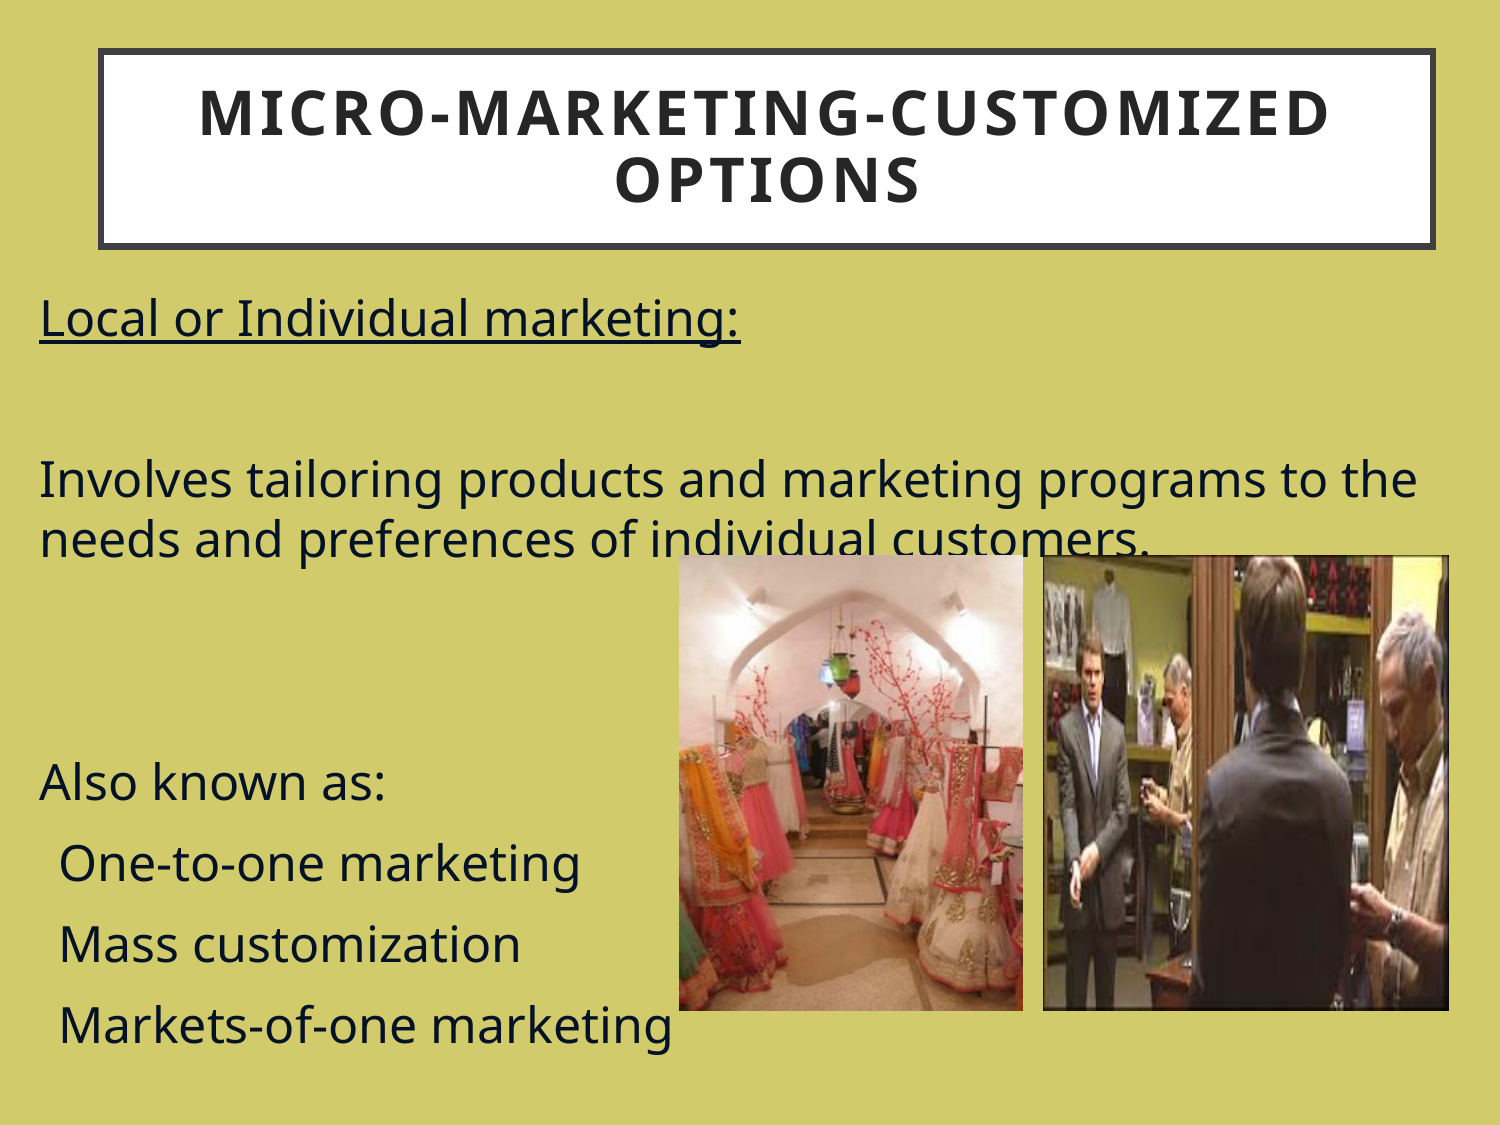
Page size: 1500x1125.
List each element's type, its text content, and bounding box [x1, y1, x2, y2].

picture [1043, 555, 1449, 1011]
list Local or Individual marketing: Involves tailoring products and marketing programs to the needs and preferences of individual customers. Also known as: One-to-one marketing Mass customization Markets-of-one marketing [0, 278, 1461, 997]
picture [679, 555, 1023, 1011]
text_box MICRO-marketing-customized options [100, 51, 1433, 247]
